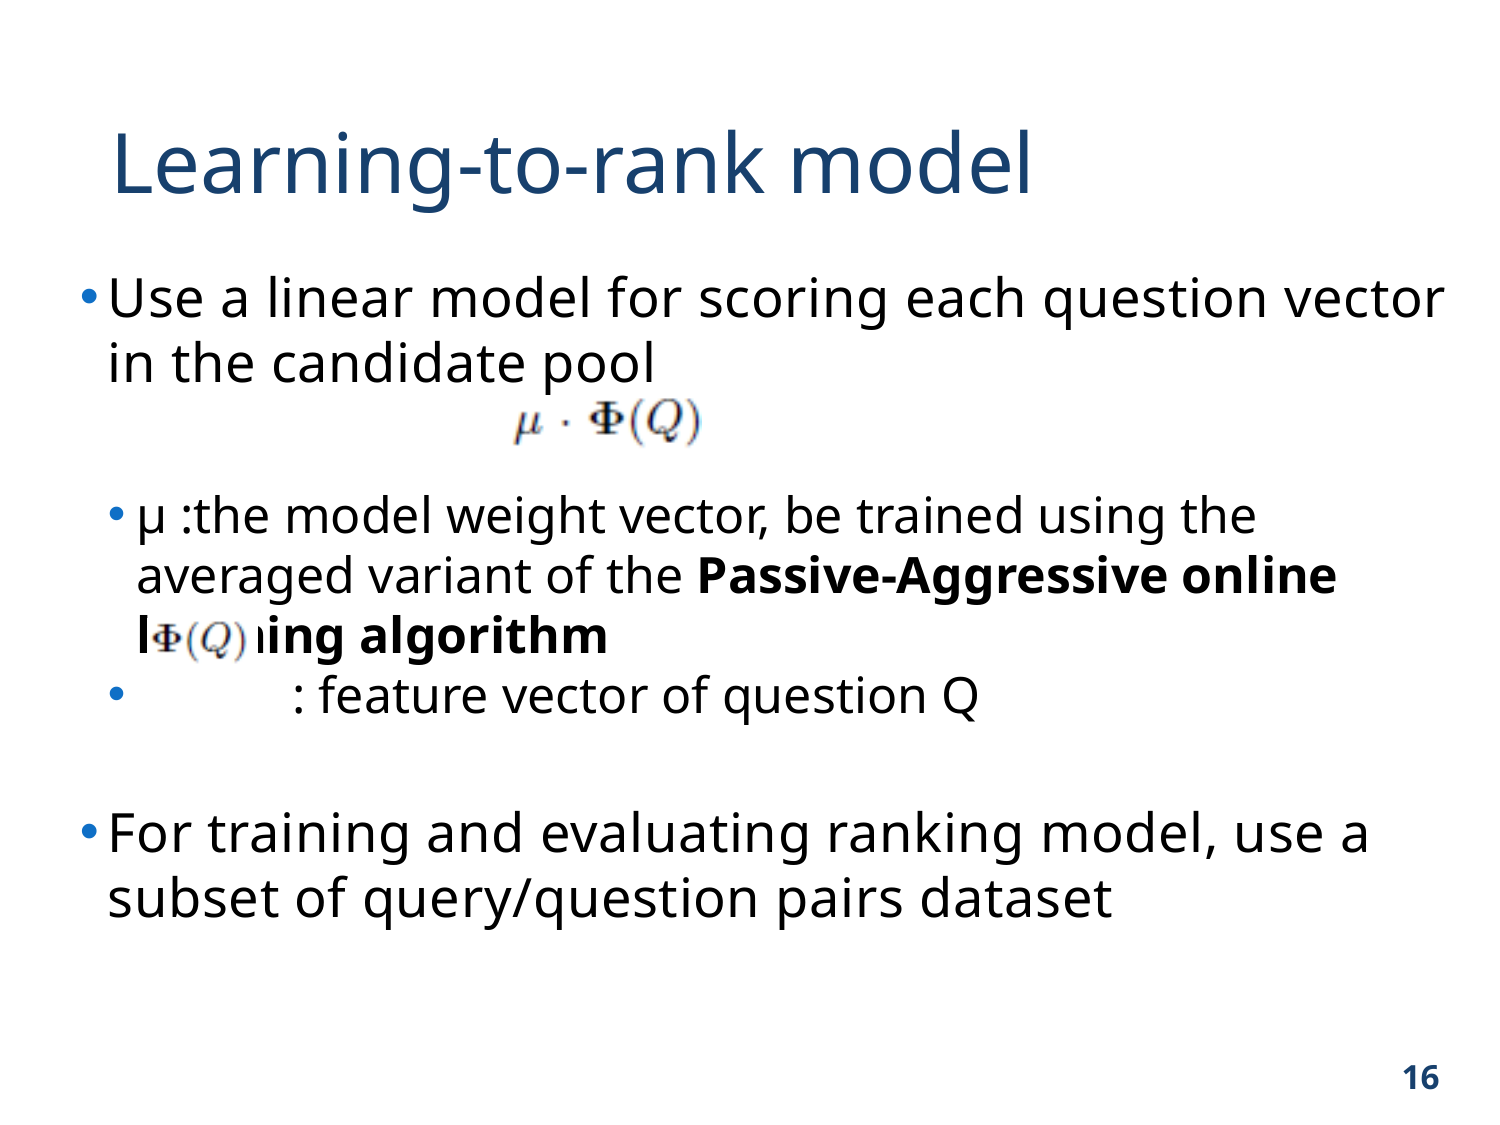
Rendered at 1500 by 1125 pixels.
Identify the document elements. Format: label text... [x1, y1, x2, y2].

text_box Use a linear model for scoring each question vector in the candidate pool μ :the model weight vector, be trained using the averaged variant of the Passive-Aggressive online learning algorithm : feature vector of question Q For training and evaluating ranking model, use a subset of query/question pairs dataset [64, 255, 1475, 1083]
picture [501, 396, 702, 451]
picture [147, 617, 259, 666]
slide_number 16 [1310, 1054, 1455, 1103]
text_box Learning-to-rank model [95, 42, 1500, 218]
